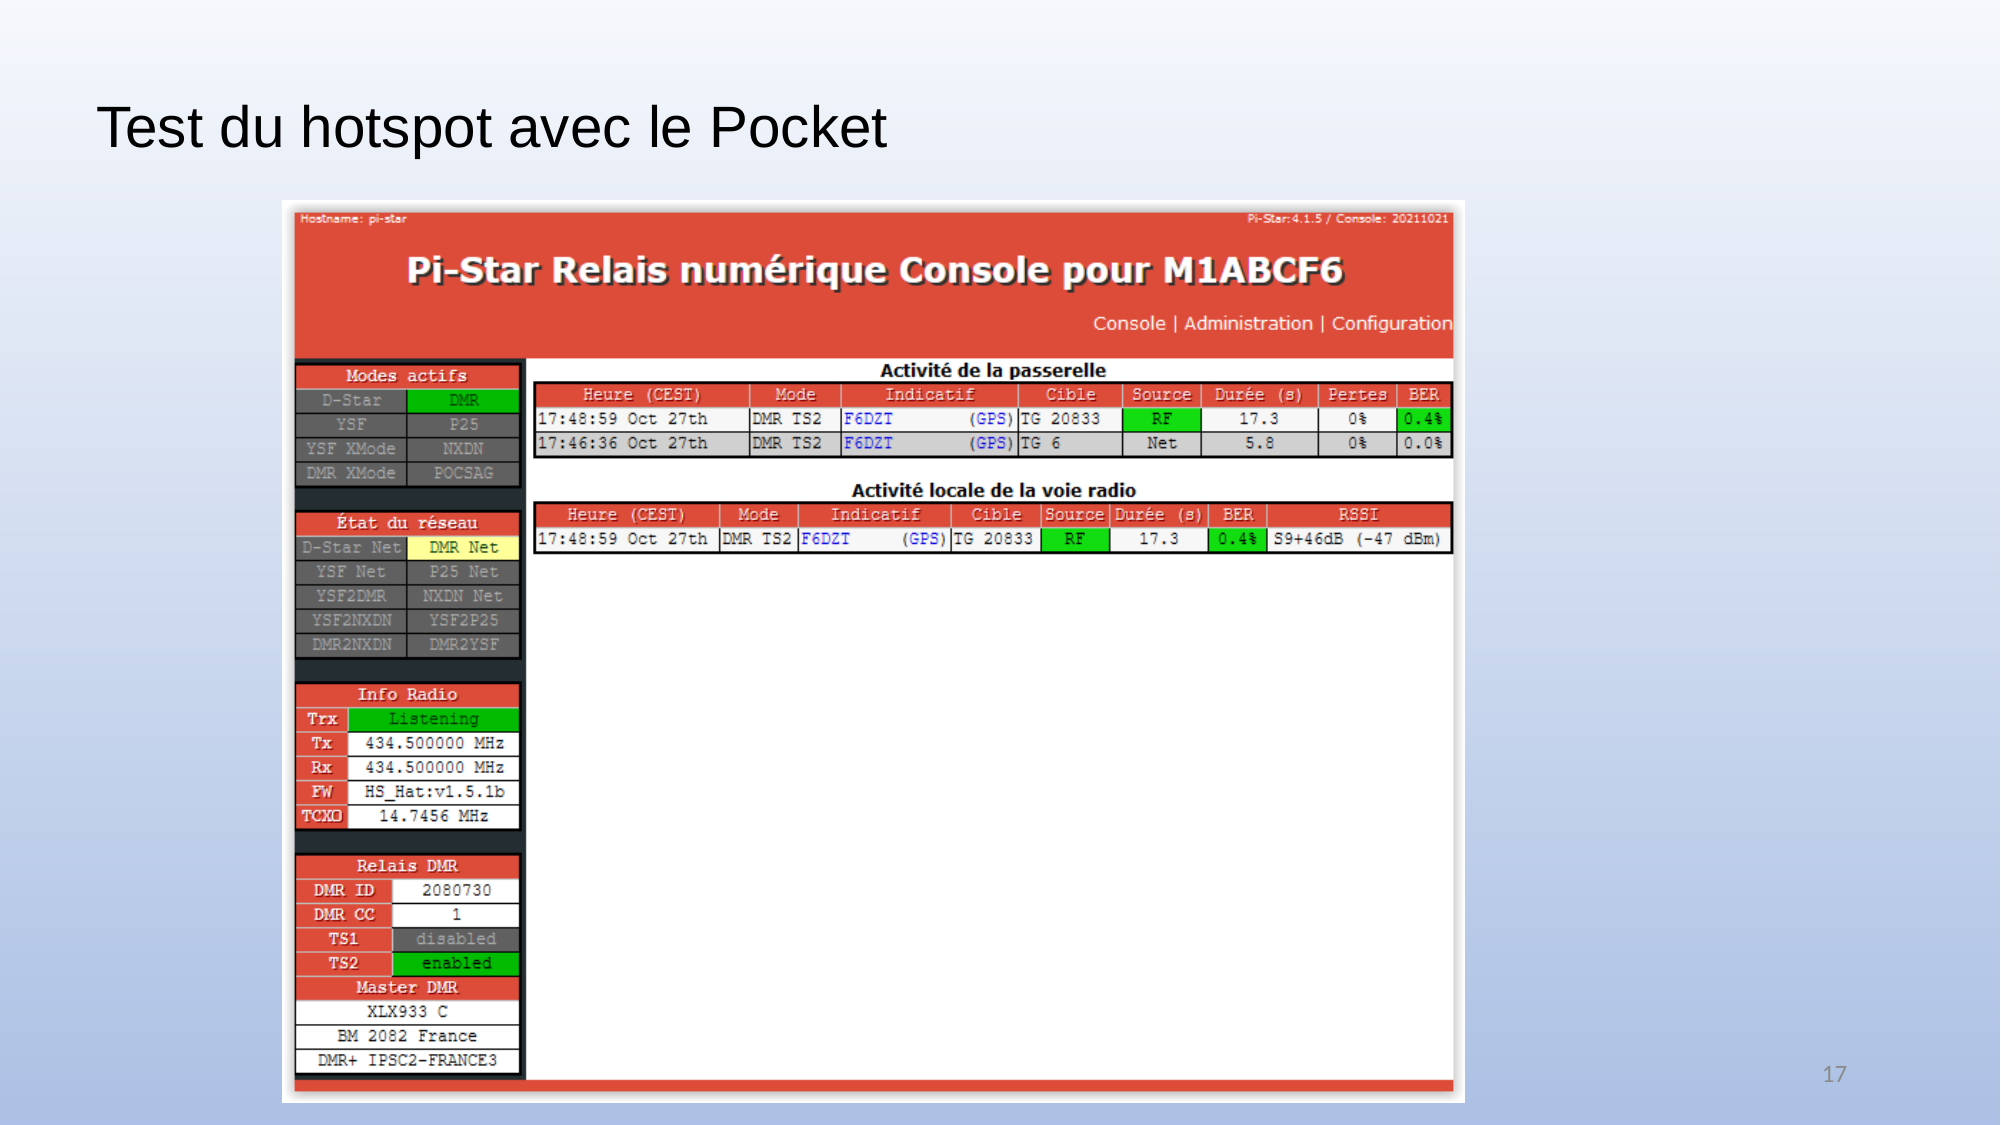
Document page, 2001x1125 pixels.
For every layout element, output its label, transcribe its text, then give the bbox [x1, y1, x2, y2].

picture [282, 200, 1465, 1103]
slide_number 17 [1490, 1042, 1863, 1103]
text_box Test du hotspot avec le Pocket [81, 81, 1490, 1125]
